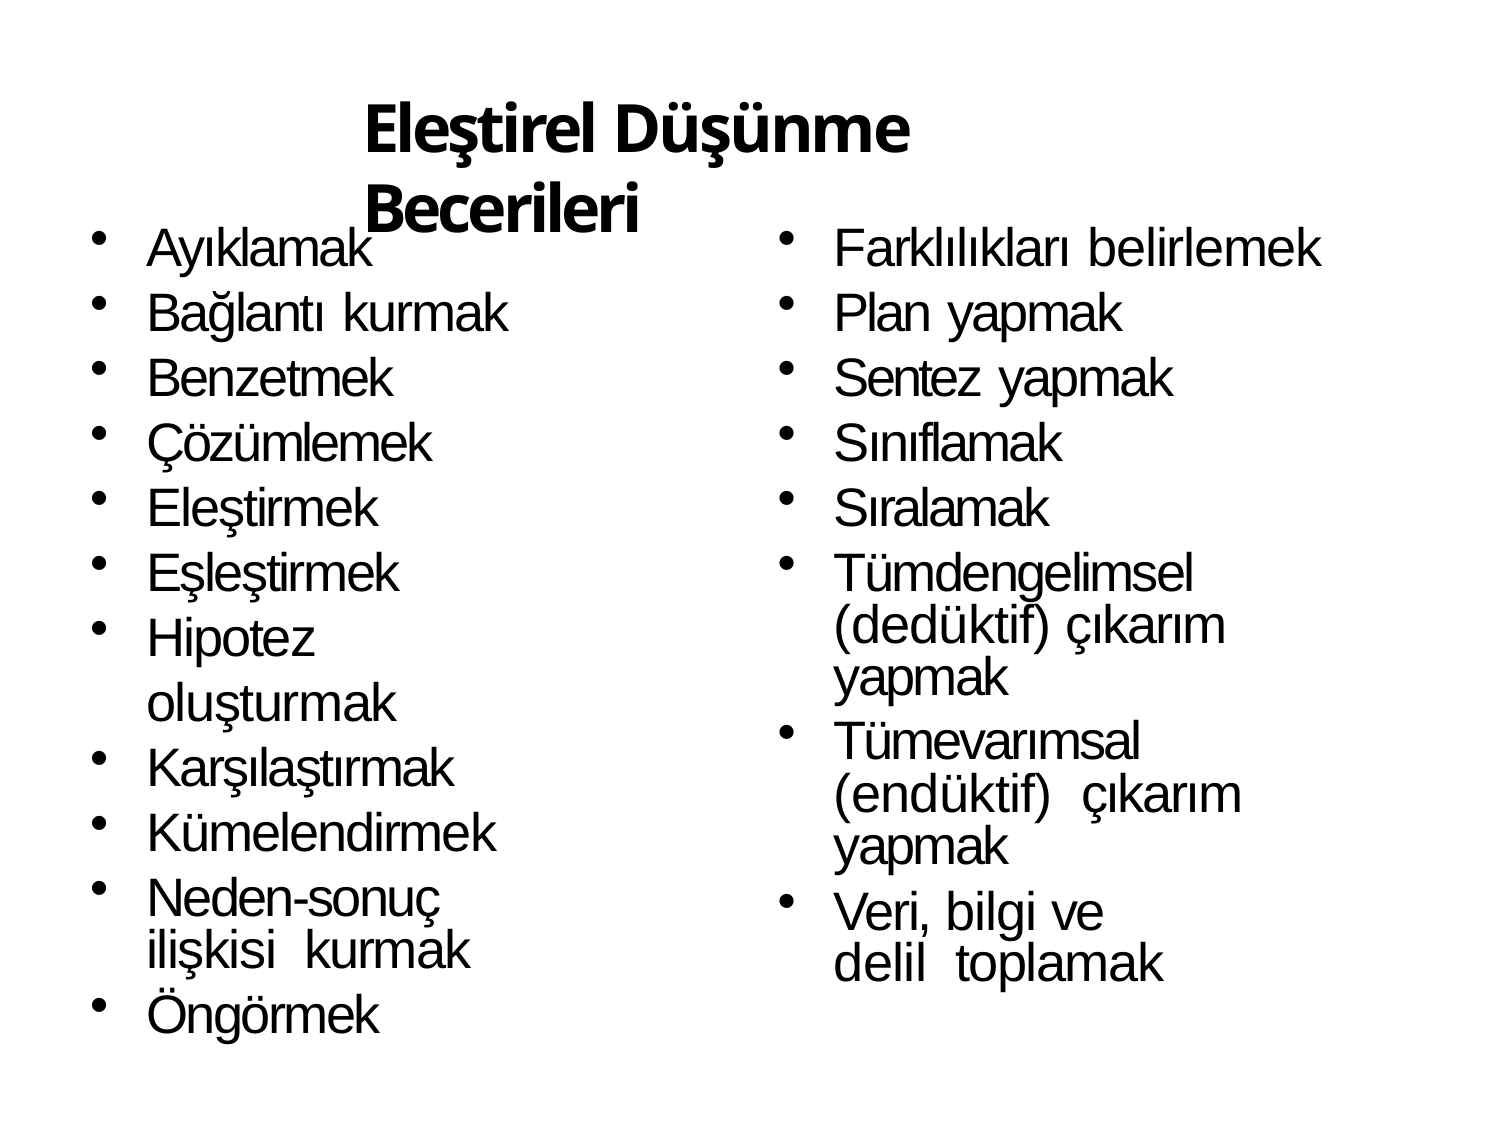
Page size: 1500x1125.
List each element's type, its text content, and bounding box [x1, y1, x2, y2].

text_box Ayıklamak Bağlantı kurmak Benzetmek Çözümlemek Eleştirmek Eşleştirmek Hipotez oluşturmak Karşılaştırmak Kümelendirmek Neden-sonuç ilişkisi kurmak Öngörmek [87, 210, 582, 1045]
title Eleştirel Düşünme Becerileri [360, 83, 1144, 275]
text_box Farklılıkları belirlemek Plan yapmak Sentez yapmak Sınıflamak Sıralamak Tümdengelimsel (dedüktif) çıkarım yapmak Tümevarımsal (endüktif) çıkarım yapmak Veri, bilgi ve delil toplamak [775, 210, 1410, 993]
